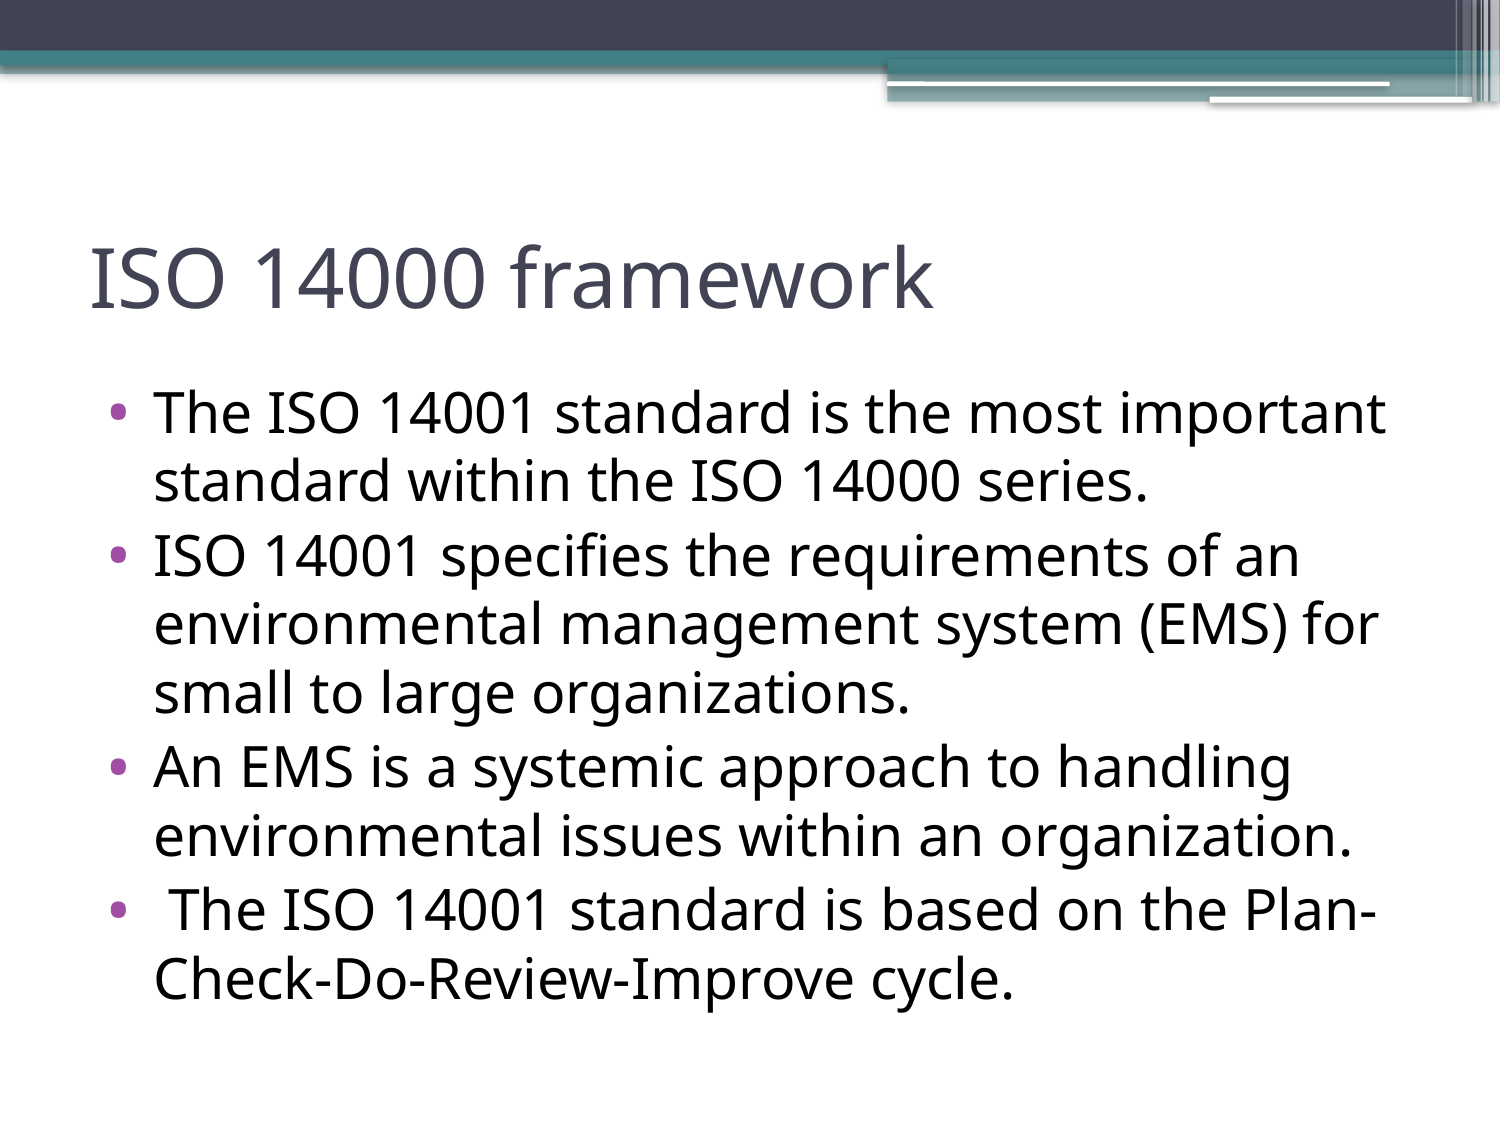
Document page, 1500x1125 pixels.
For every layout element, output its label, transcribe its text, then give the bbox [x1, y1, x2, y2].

title ISO 14000 framework [75, 187, 1425, 363]
list The ISO 14001 standard is the most important standard within the ISO 14000 series. ISO 14001 specifies the requirements of an environmental management system (EMS) for small to large organizations. An EMS is a systemic approach to handling environmental issues within an organization. The ISO 14001 standard is based on the Plan-Check-Do-Review-Improve cycle. [75, 368, 1425, 1079]
